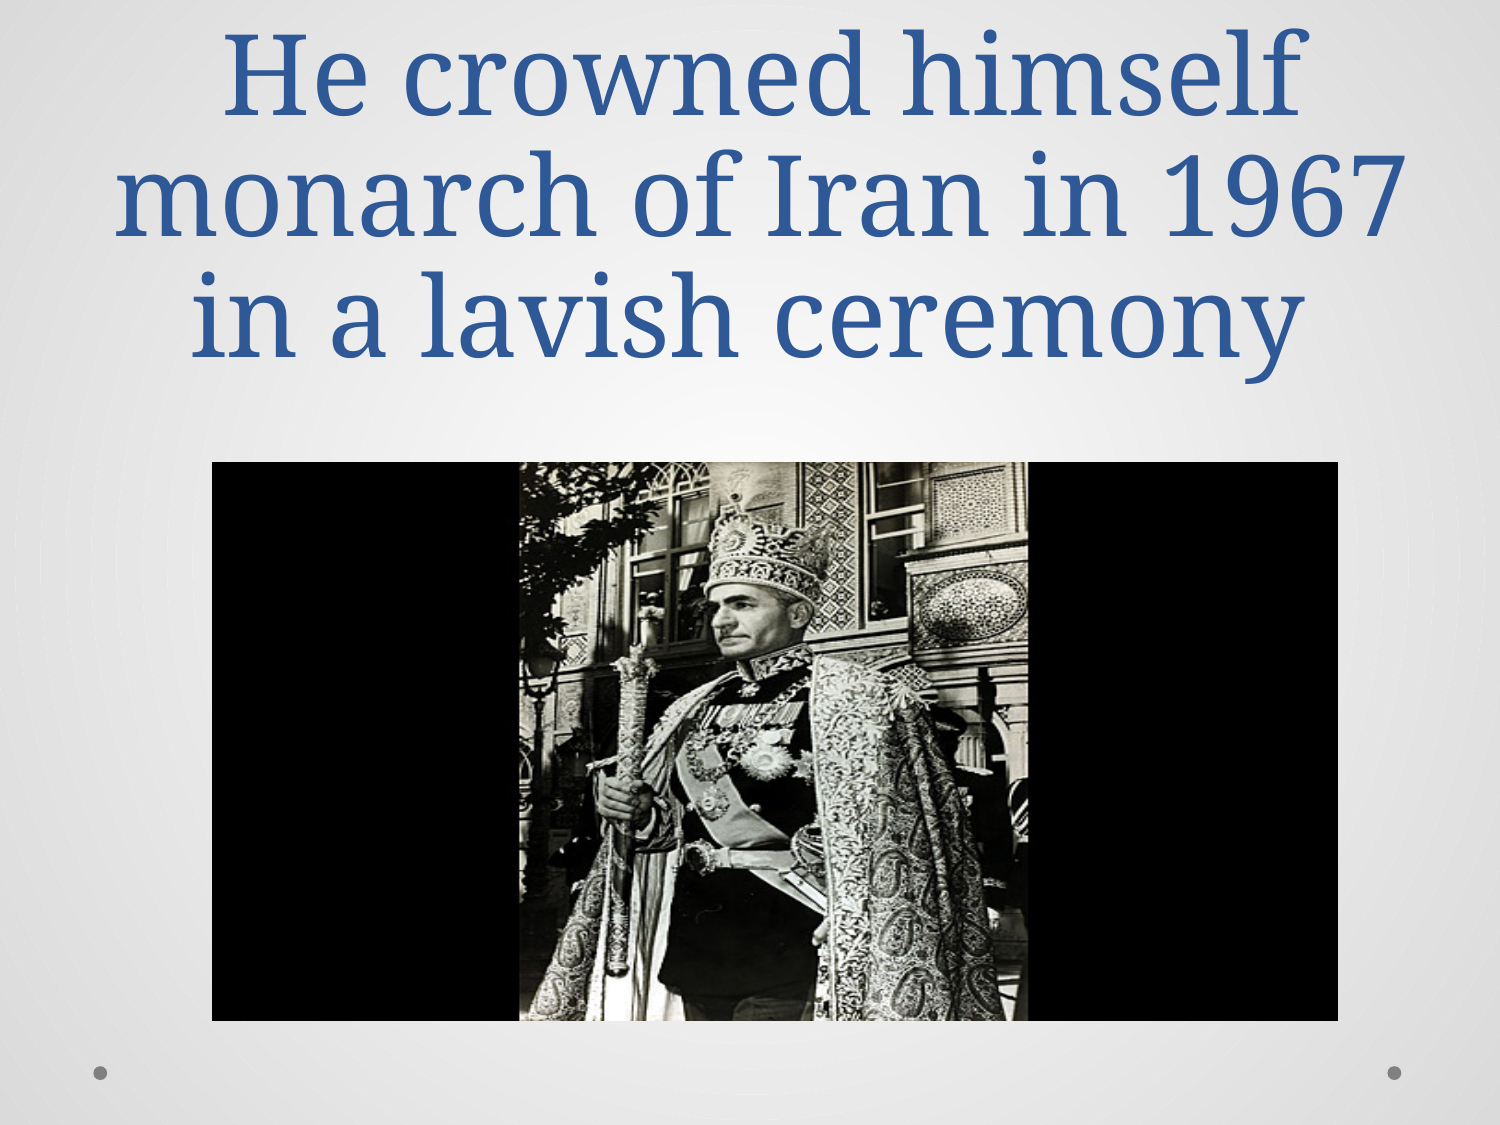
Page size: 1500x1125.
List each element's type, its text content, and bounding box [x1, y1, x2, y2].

picture [212, 462, 1338, 1021]
title He crowned himself monarch of Iran in 1967 in a lavish ceremony [87, 37, 1438, 388]
